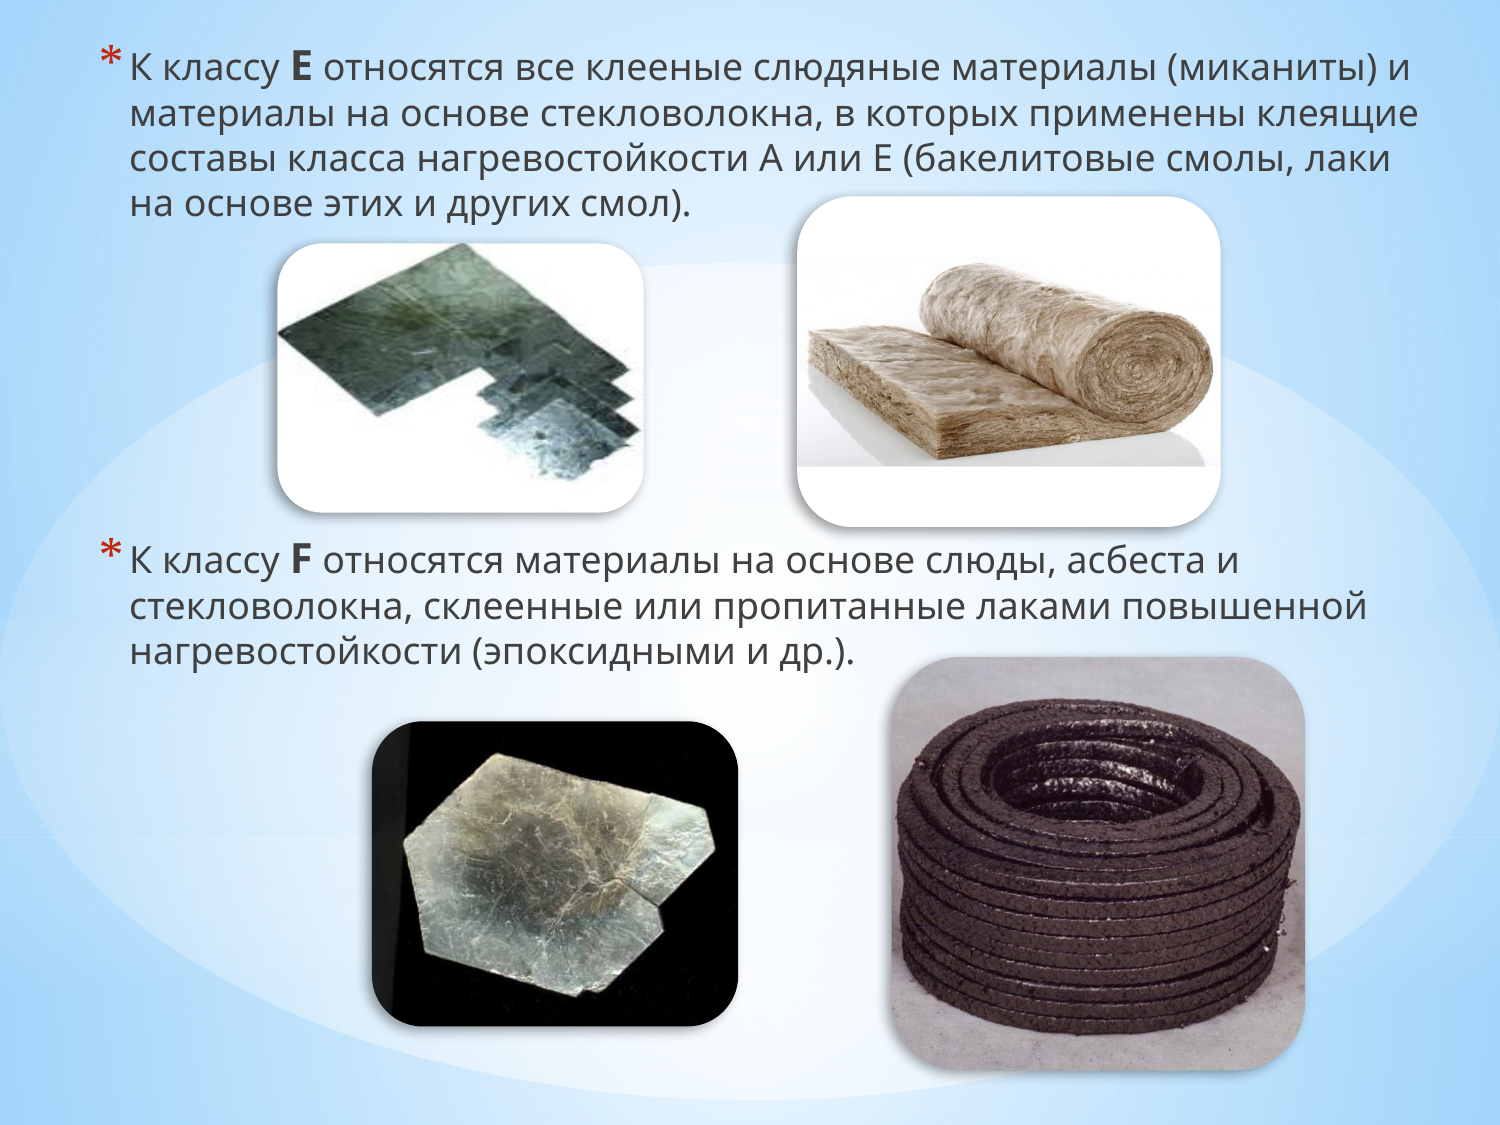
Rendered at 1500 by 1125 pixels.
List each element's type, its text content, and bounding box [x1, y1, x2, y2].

picture [891, 656, 1306, 1071]
list К классу E относятся все клееные слюдяные материалы (миканиты) и материалы на основе стекловолокна, в которых применены клеящие составы класса нагревостойкости А или Е (бакелитовые смолы, лаки на основе этих и других смол). К классу F относятся материалы на основе слюды, асбеста и стекловолокна, склеенные или пропитанные лаками повышенной нагревостойкости (эпоксидными и др.). [76, 30, 1447, 1059]
picture [277, 243, 644, 513]
picture [371, 721, 739, 1027]
picture [796, 196, 1221, 528]
